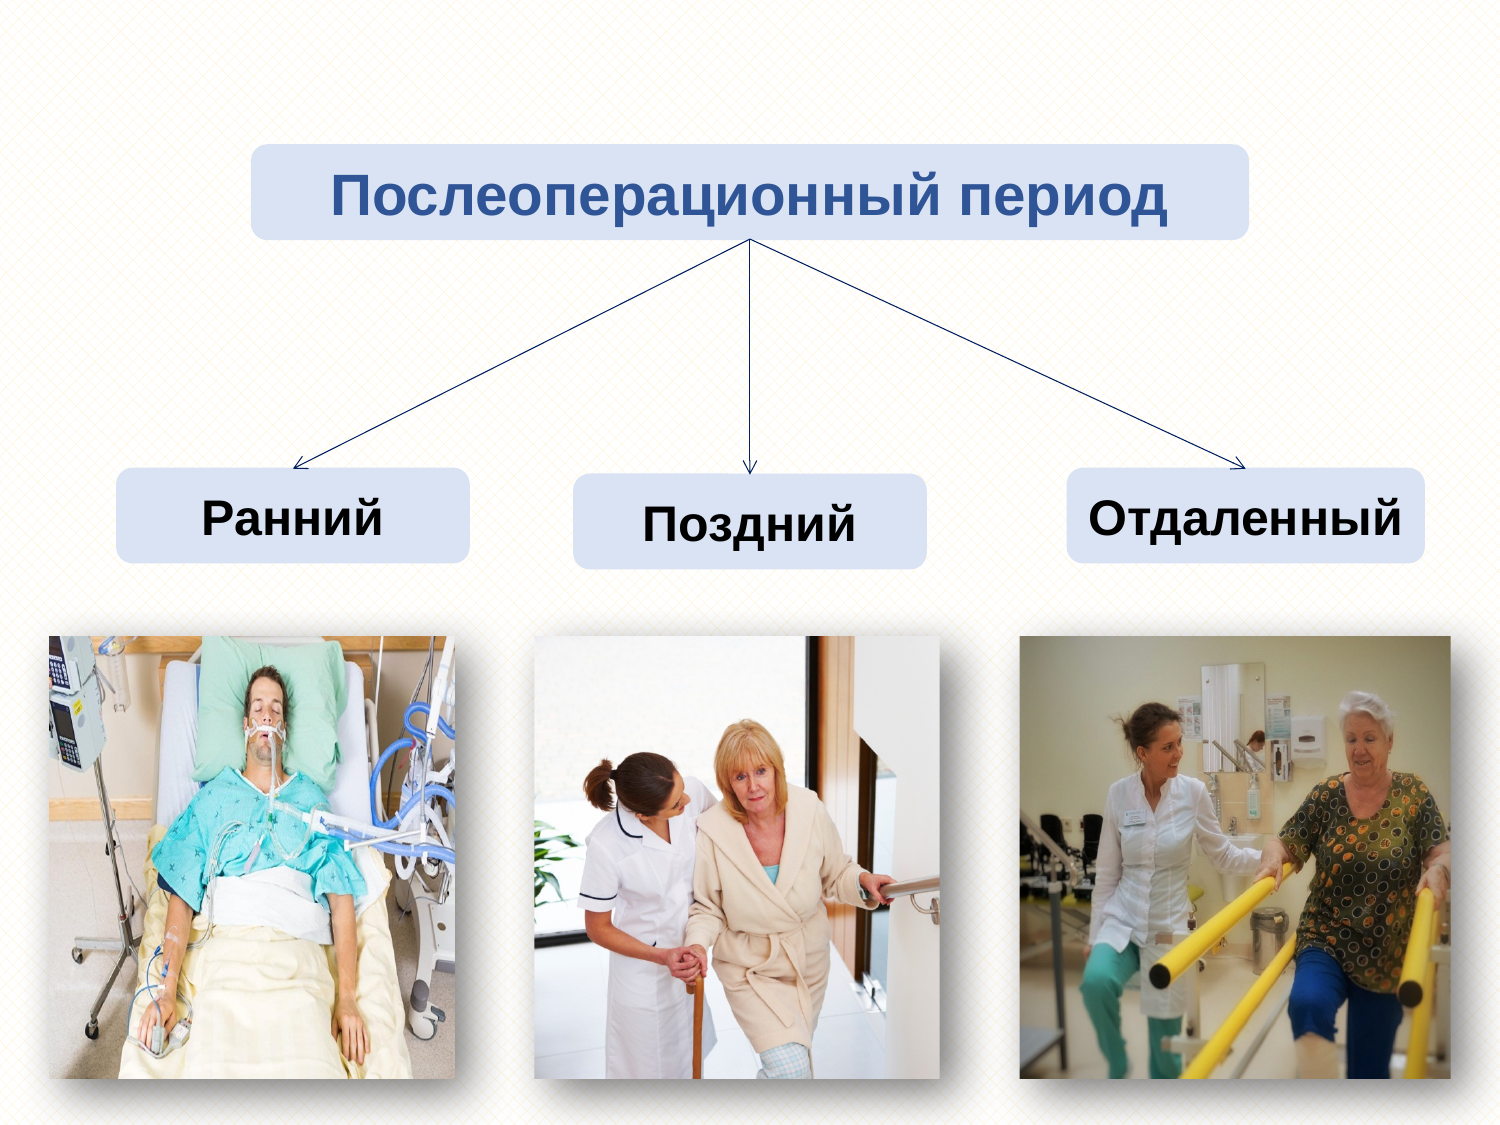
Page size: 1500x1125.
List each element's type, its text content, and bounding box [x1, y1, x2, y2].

text_box Послеоперационный период [250, 144, 1250, 241]
picture [534, 636, 940, 1080]
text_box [749, 239, 1246, 469]
picture [49, 636, 455, 1080]
text_box Отдаленный [1066, 467, 1425, 564]
slide_number 3 [1060, 1080, 1398, 1103]
text_box Поздний [573, 473, 927, 570]
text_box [292, 239, 749, 469]
text_box Ранний [116, 467, 470, 564]
picture [1019, 636, 1451, 1080]
